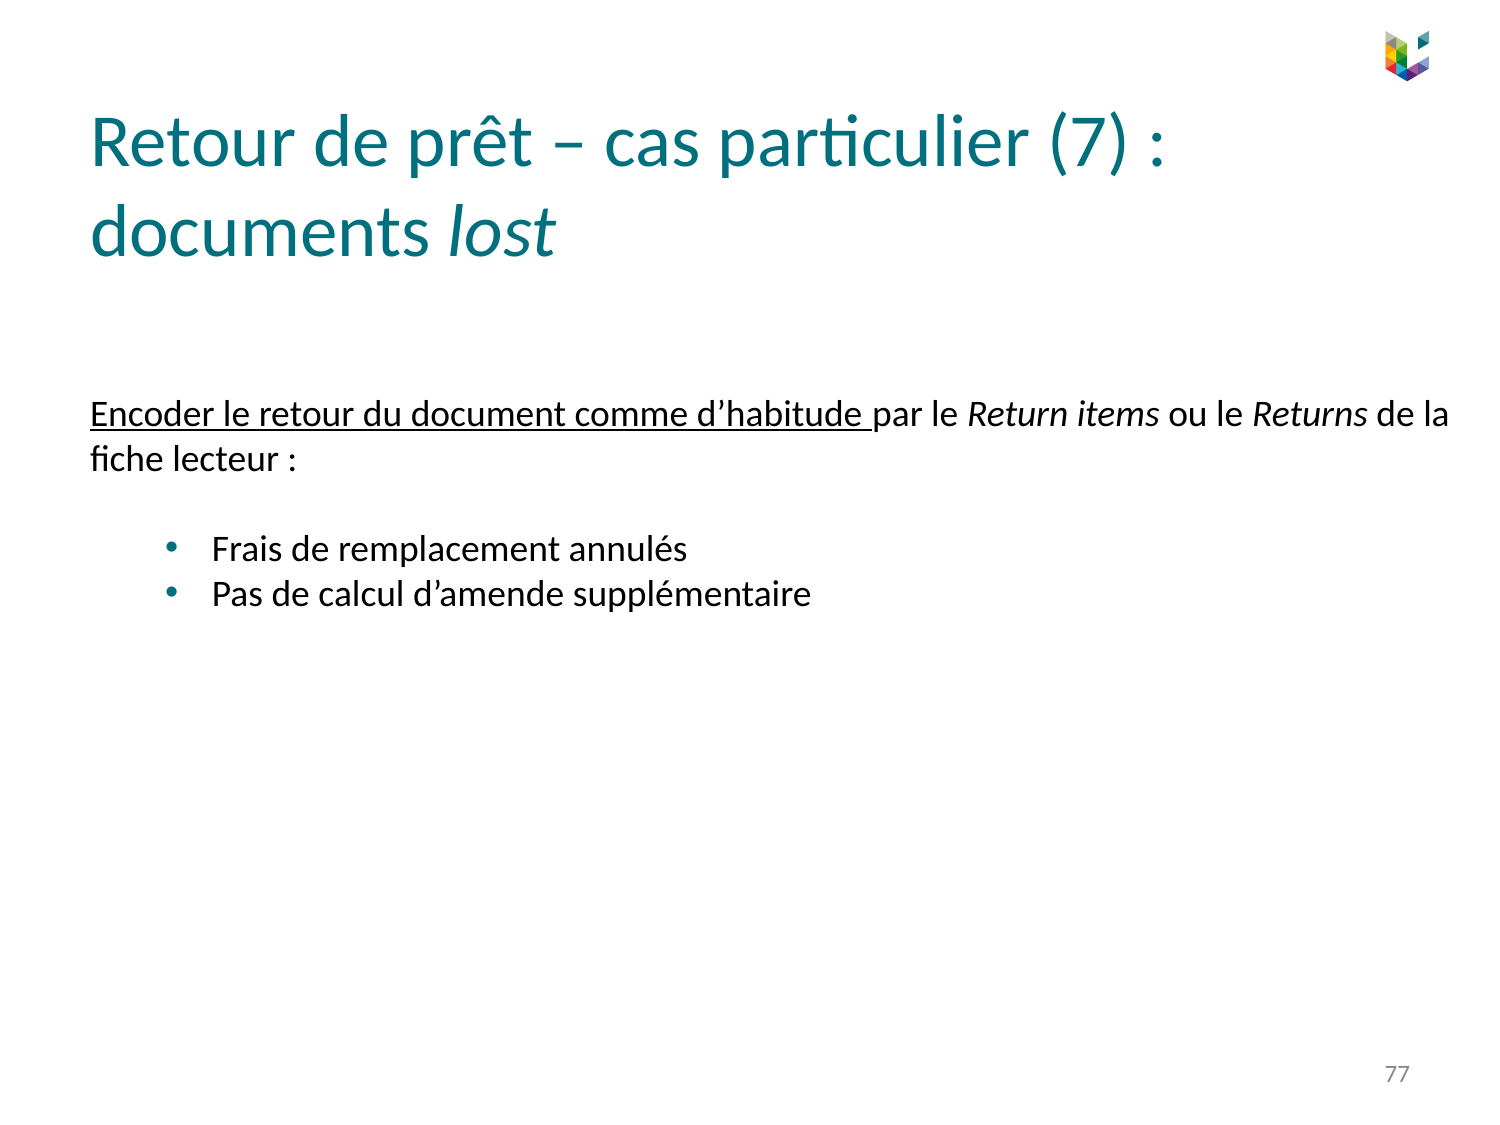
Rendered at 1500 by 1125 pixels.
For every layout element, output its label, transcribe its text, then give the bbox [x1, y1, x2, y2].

text_box Encoder le retour du document comme d’habitude par le Return items ou le Returns de la fiche lecteur : Frais de remplacement annulés Pas de calcul d’amende supplémentaire [75, 381, 1472, 657]
slide_number 77 [1074, 1042, 1425, 1103]
text_box Retour de prêt – cas particulier (7) : documents lost [74, 130, 1425, 233]
picture [1366, 11, 1448, 101]
